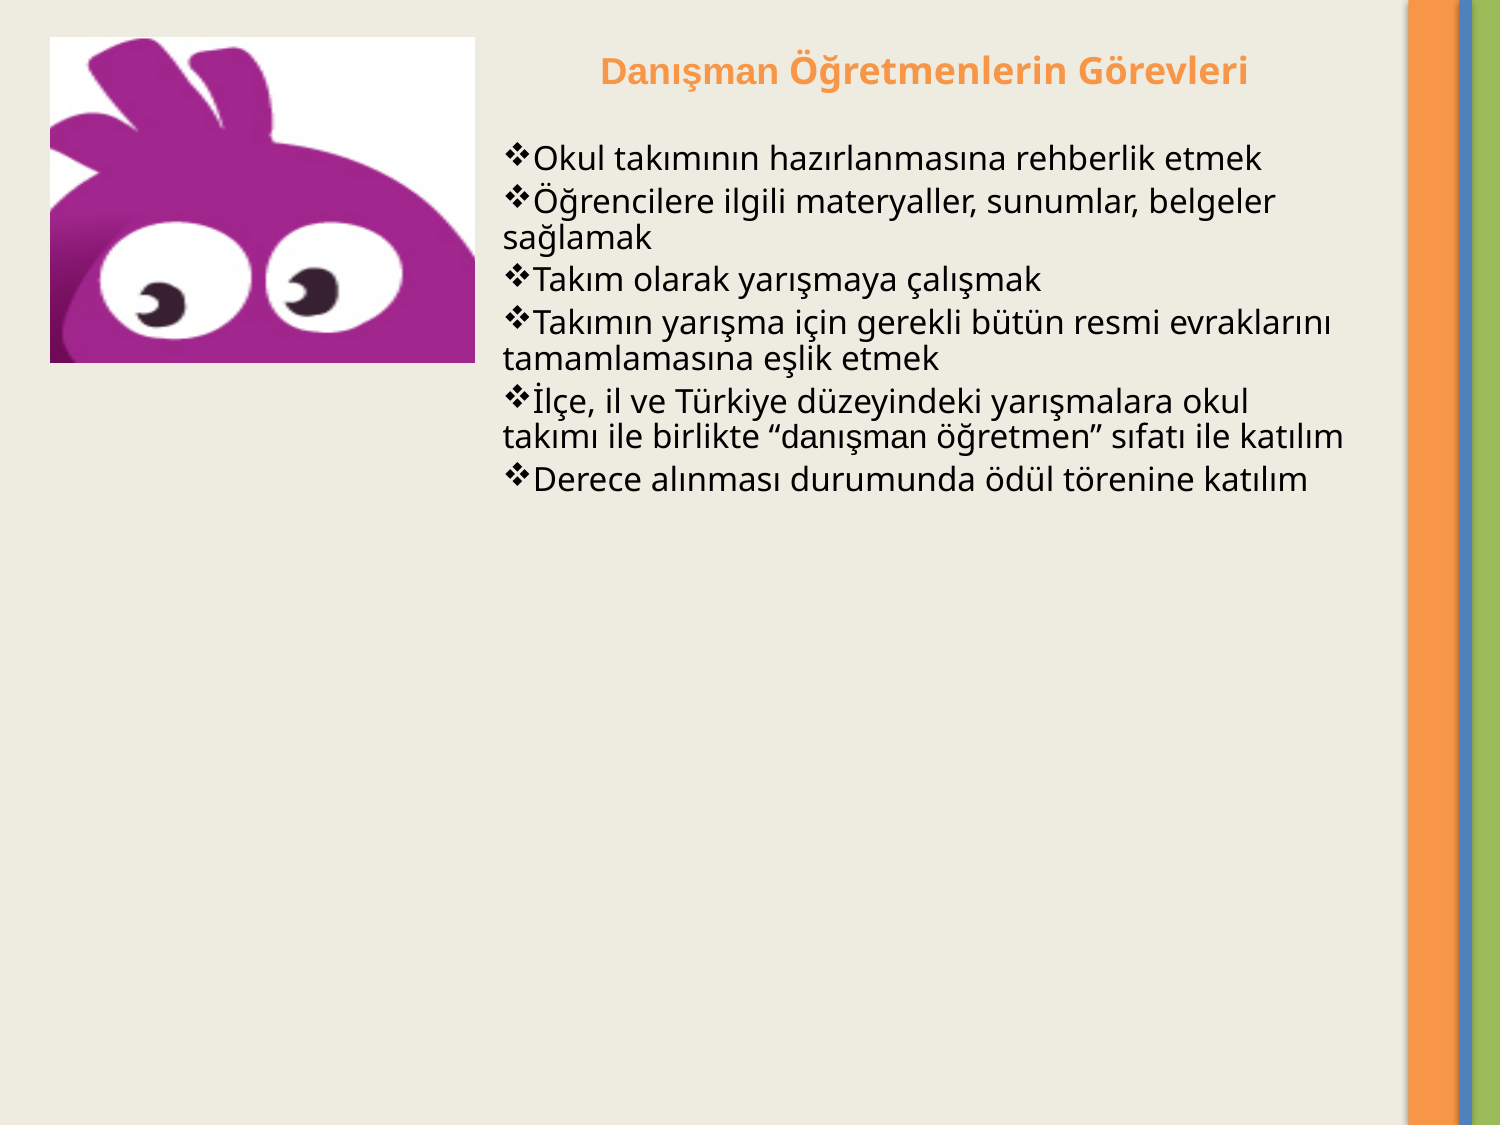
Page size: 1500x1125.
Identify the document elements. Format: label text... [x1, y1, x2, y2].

list Danışman Öğretmenlerin Görevleri Okul takımının hazırlanmasına rehberlik etmek Öğrencilere ilgili materyaller, sunumlar, belgeler sağlamak Takım olarak yarışmaya çalışmak Takımın yarışma için gerekli bütün resmi evraklarını tamamlamasına eşlik etmek İlçe, il ve Türkiye düzeyindeki yarışmalara okul takımı ile birlikte “danışman öğretmen” sıfatı ile katılım Derece alınması durumunda ödül törenine katılım [487, 37, 1363, 1101]
picture [49, 37, 476, 363]
